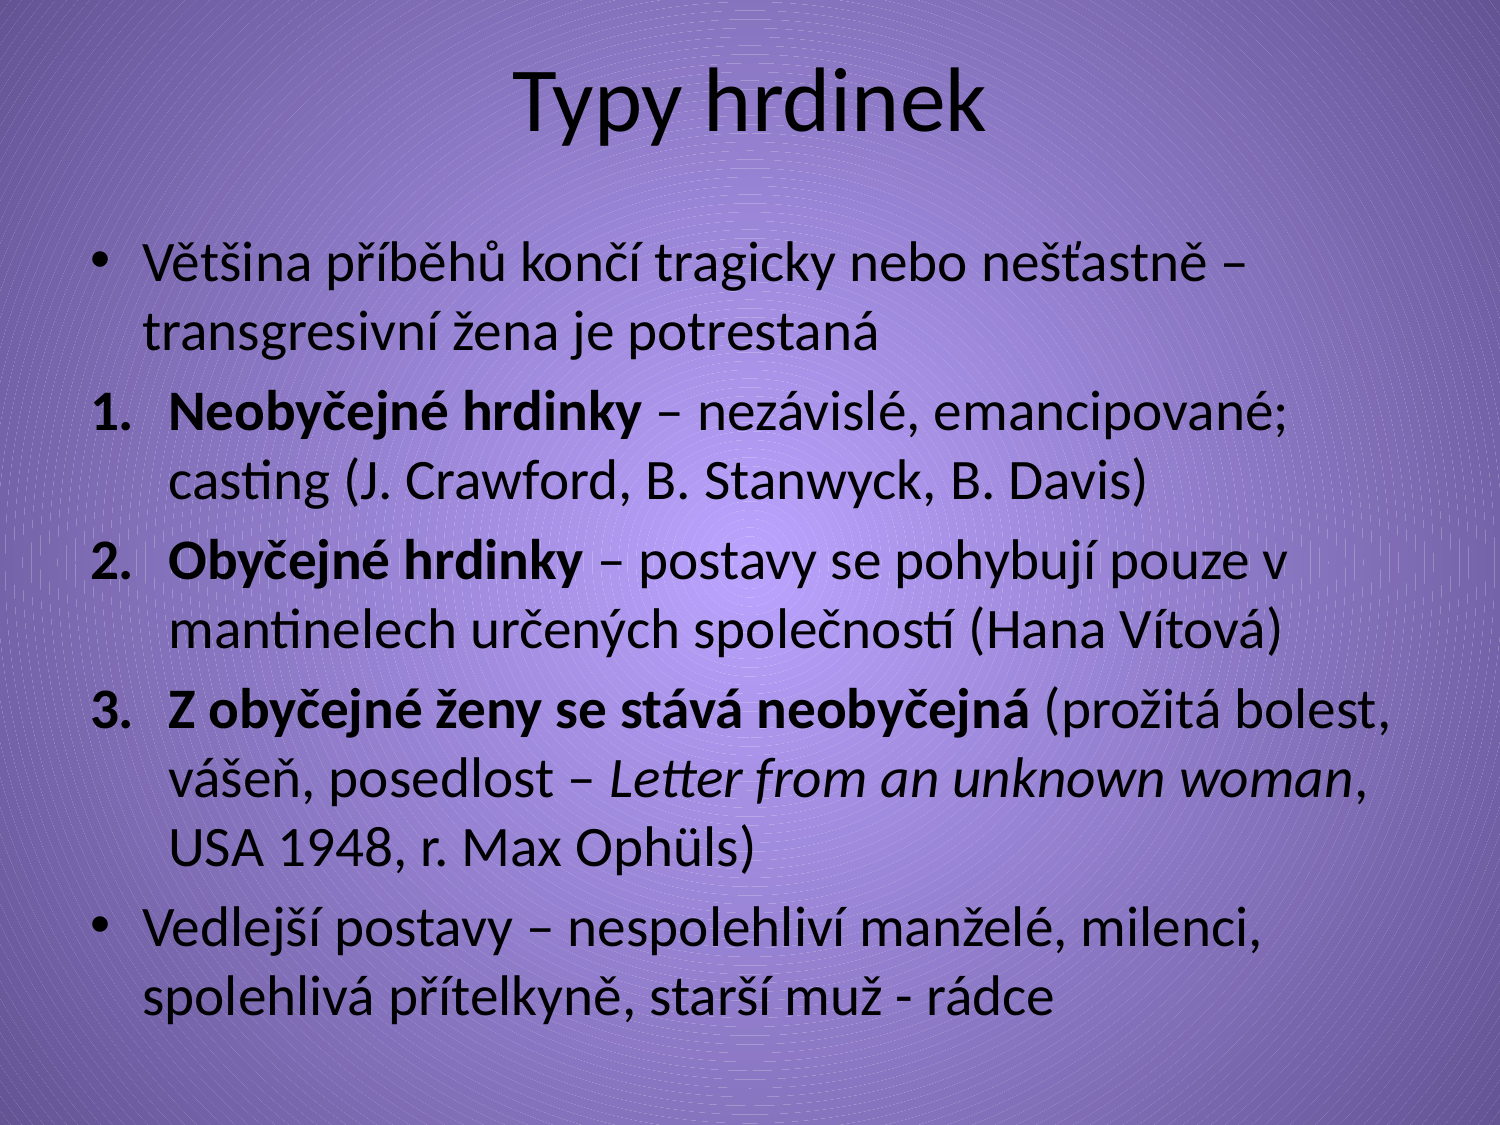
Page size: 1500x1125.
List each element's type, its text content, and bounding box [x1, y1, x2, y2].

title Typy hrdinek [75, 0, 1425, 189]
list Většina příběhů končí tragicky nebo nešťastně – transgresivní žena je potrestaná Neobyčejné hrdinky – nezávislé, emancipované; casting (J. Crawford, B. Stanwyck, B. Davis) Obyčejné hrdinky – postavy se pohybují pouze v mantinelech určených společností (Hana Vítová) Z obyčejné ženy se stává neobyčejná (prožitá bolest, vášeň, posedlost – Letter from an unknown woman, USA 1948, r. Max Ophüls) Vedlejší postavy – nespolehliví manželé, milenci, spolehlivá přítelkyně, starší muž - rádce [75, 216, 1453, 1050]
